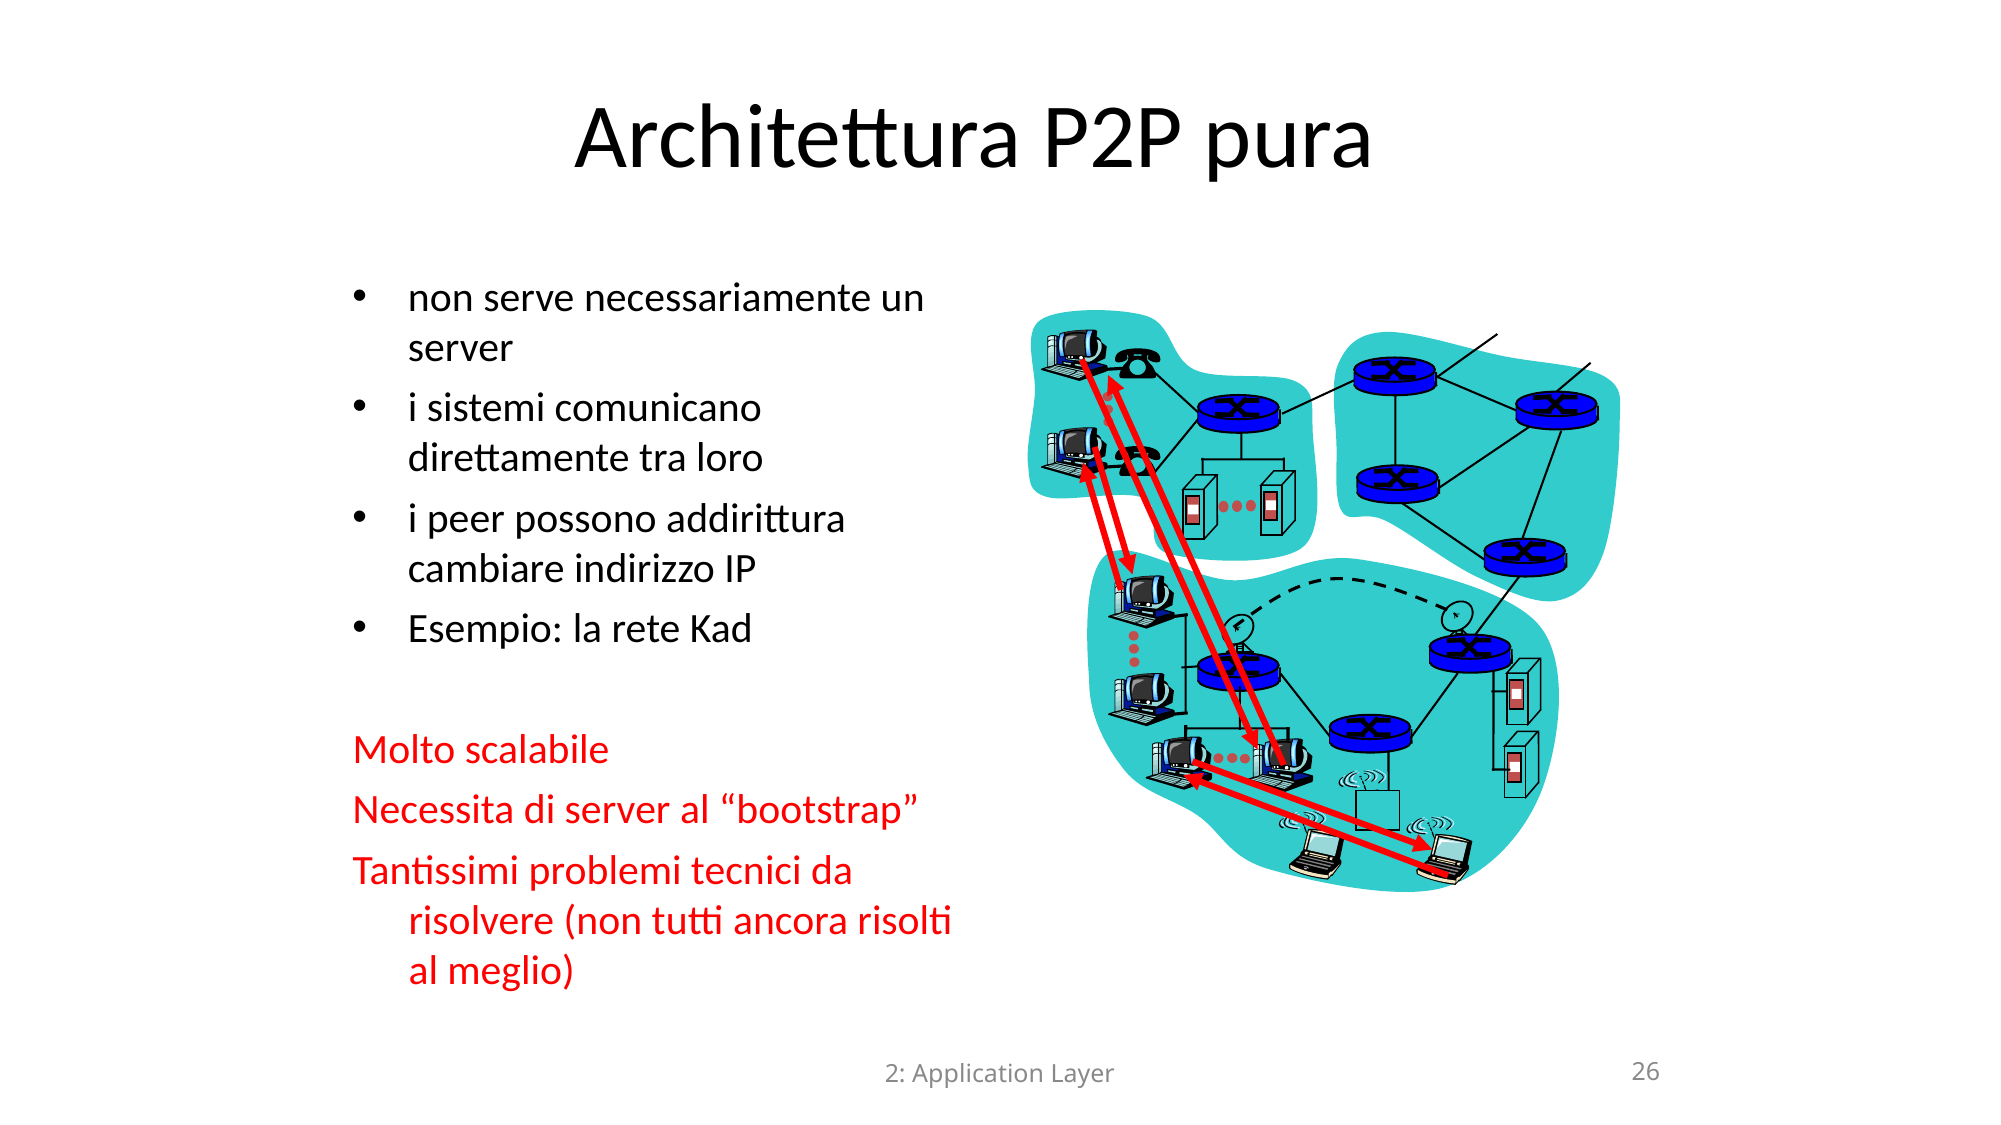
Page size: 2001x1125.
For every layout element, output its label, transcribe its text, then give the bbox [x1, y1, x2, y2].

text_box 26 [1325, 1042, 1675, 1103]
text_box 2: Application Layer [762, 1042, 1238, 1103]
text_box non serve necessariamente un server i sistemi comunicano direttamente tra loro i peer possono addirittura cambiare indirizzo IP Esempio: la rete Kad Molto scalabile Necessita di server al “bootstrap” Tantissimi problemi tecnici da risolvere (non tutti ancora risolti al meglio) [337, 262, 1002, 1025]
text_box Architettura P2P pura [337, 37, 1613, 225]
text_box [1021, 306, 1625, 985]
